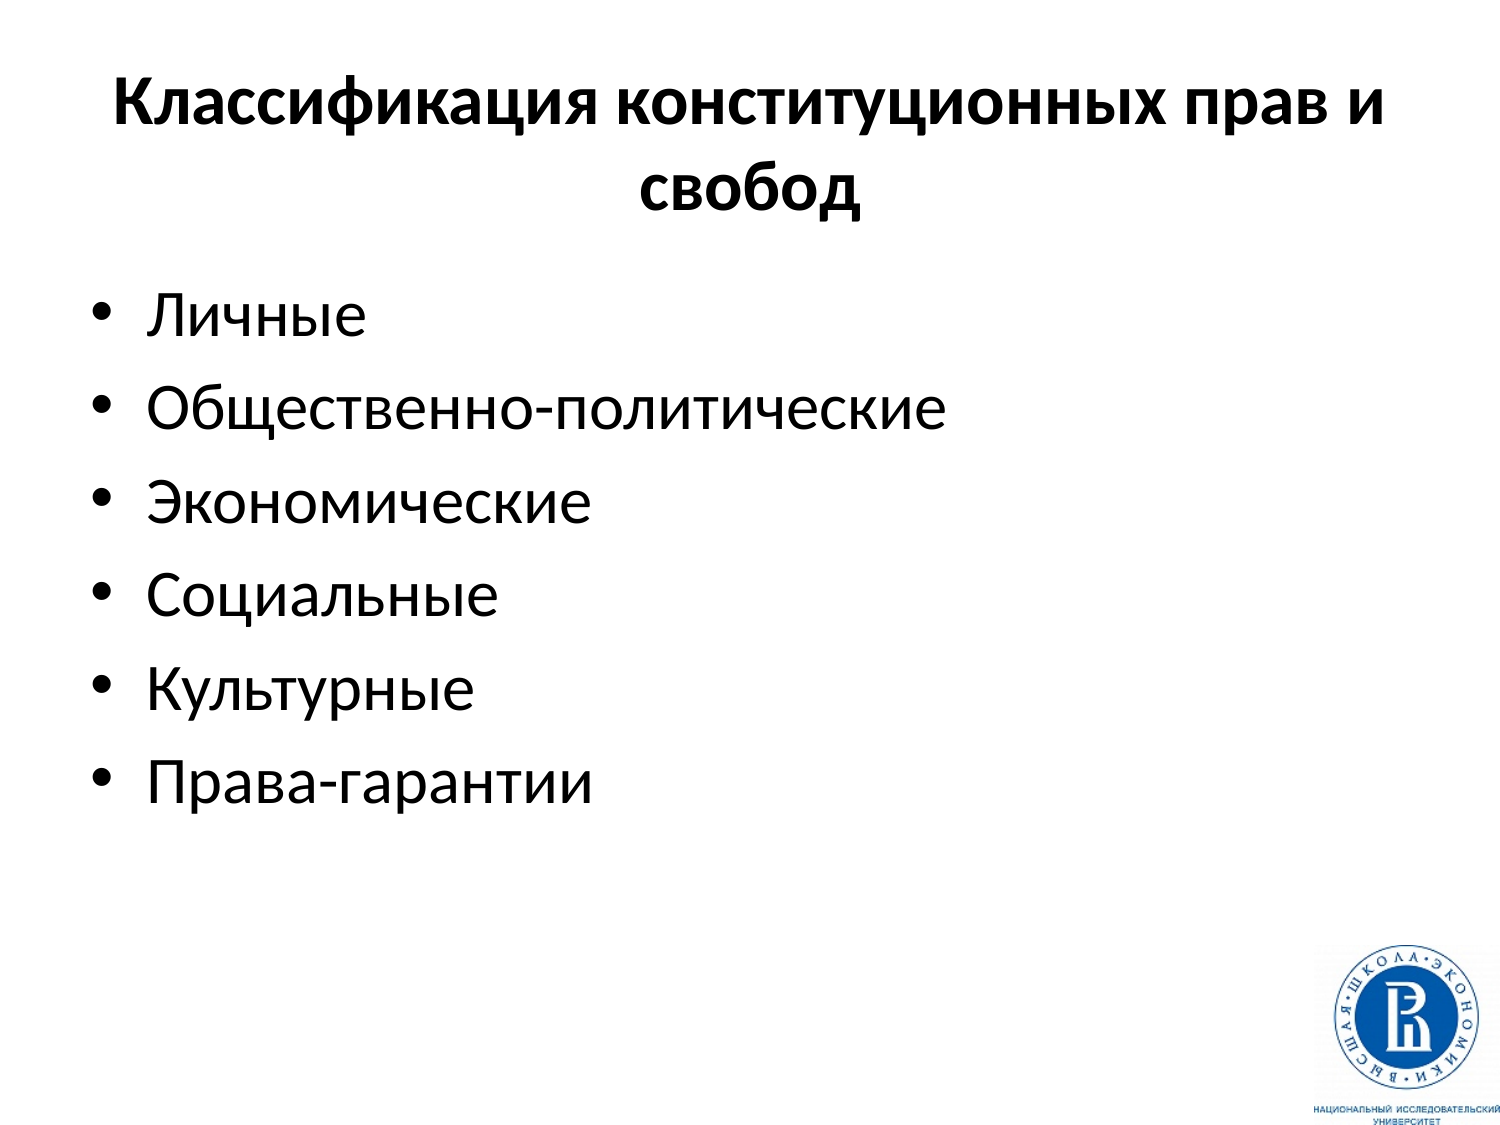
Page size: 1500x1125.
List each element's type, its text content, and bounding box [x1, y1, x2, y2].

title Классификация конституционных прав и свобод [75, 45, 1425, 233]
list Личные Общественно-политические Экономические Социальные Культурные Права-гарантии [75, 262, 1425, 1005]
picture [1314, 945, 1500, 1125]
